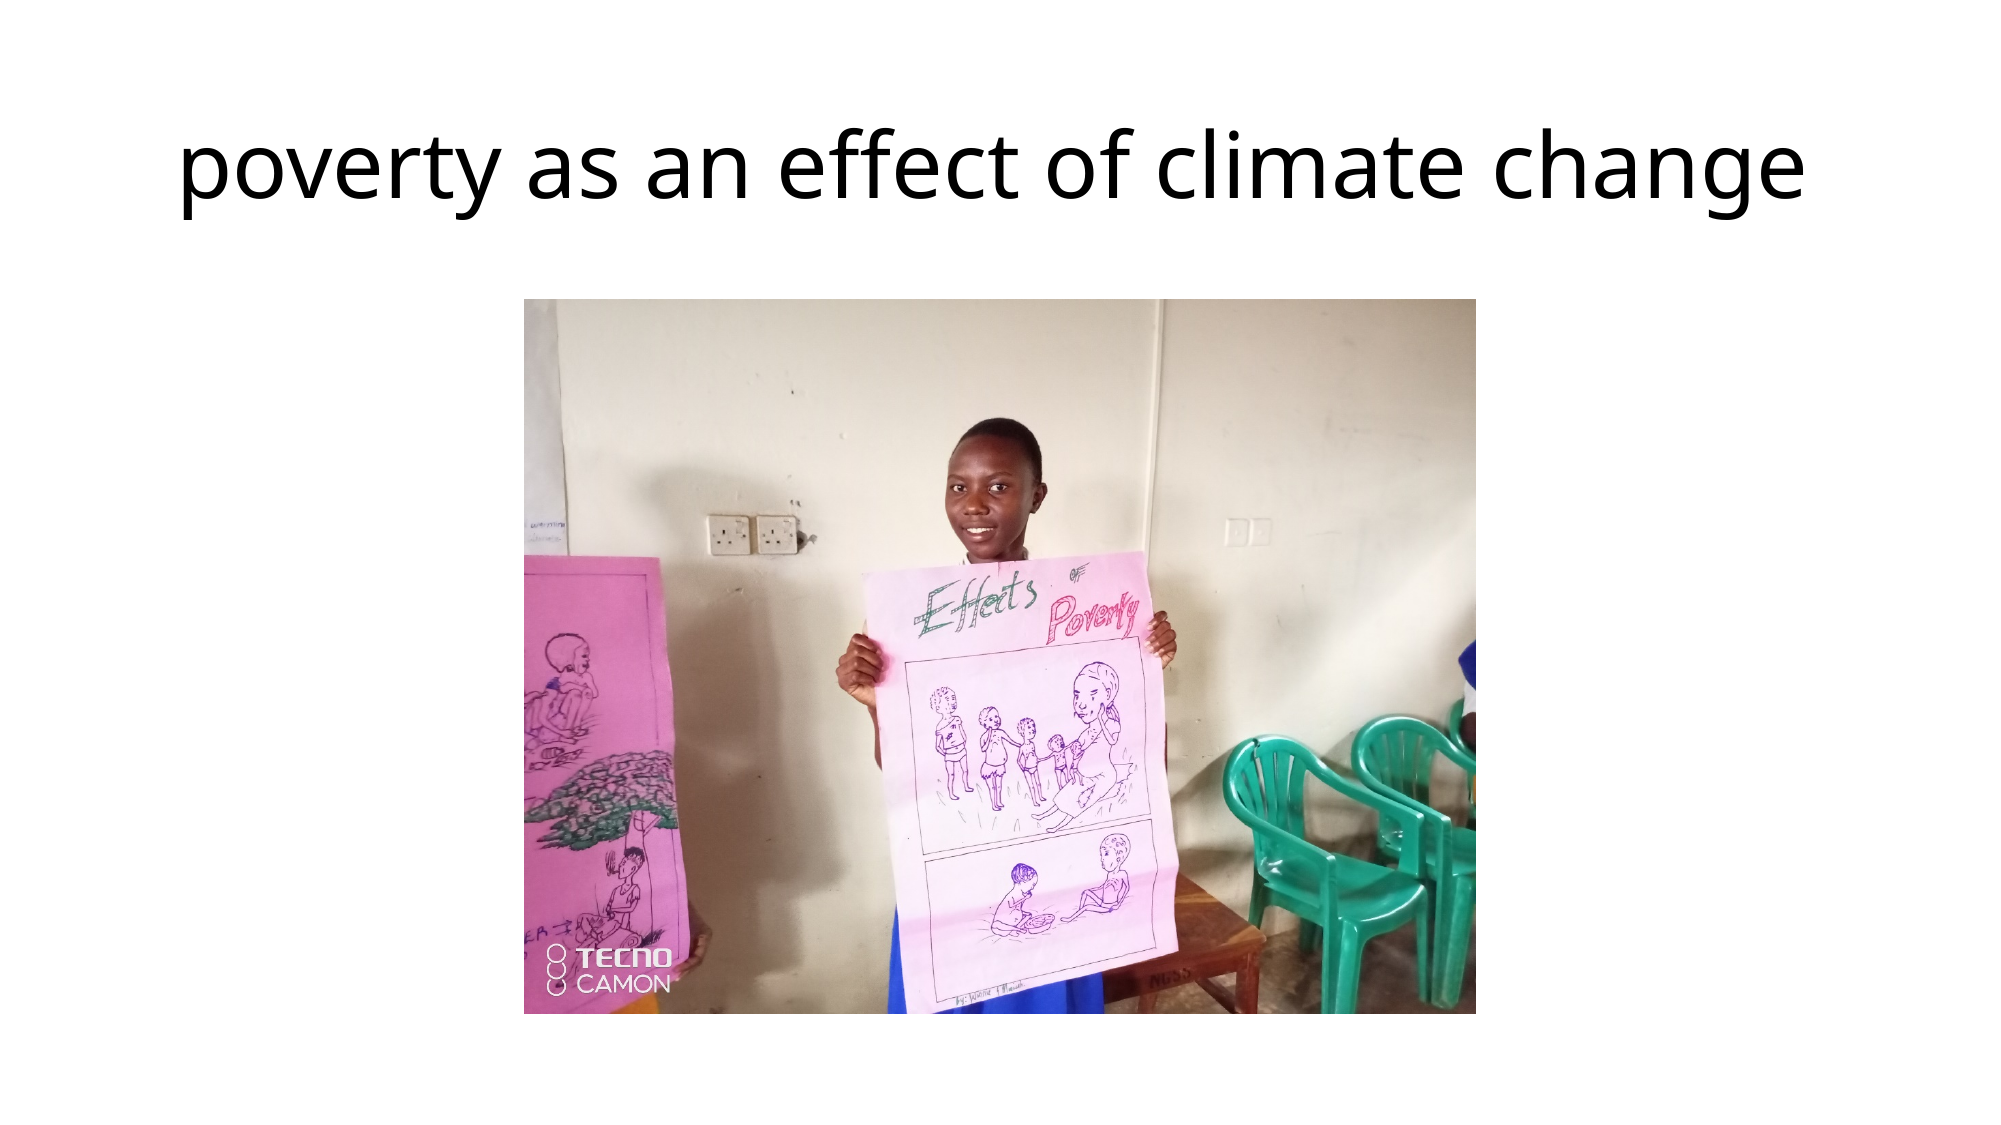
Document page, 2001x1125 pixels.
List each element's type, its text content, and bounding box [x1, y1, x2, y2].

title poverty as an effect of climate change [137, 59, 1863, 278]
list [524, 299, 1476, 1014]
